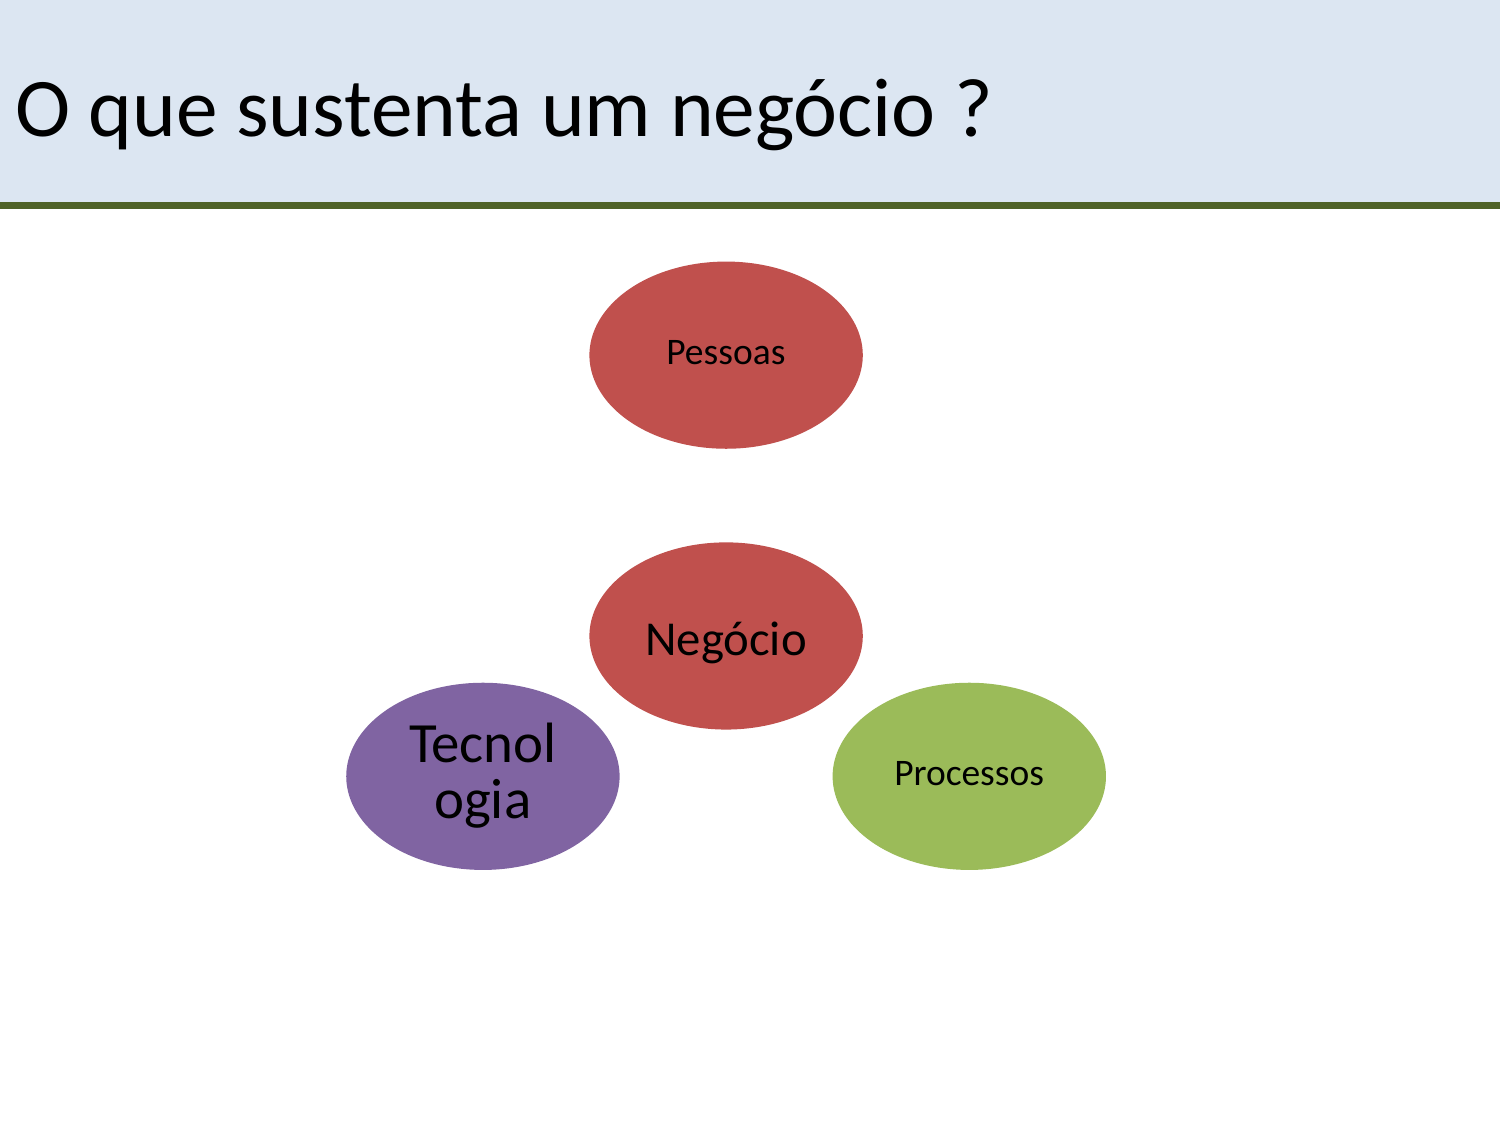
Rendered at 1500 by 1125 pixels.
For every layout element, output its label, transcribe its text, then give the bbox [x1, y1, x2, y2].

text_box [179, 261, 1274, 1011]
title O que sustenta um negócio ? [0, 0, 1500, 206]
